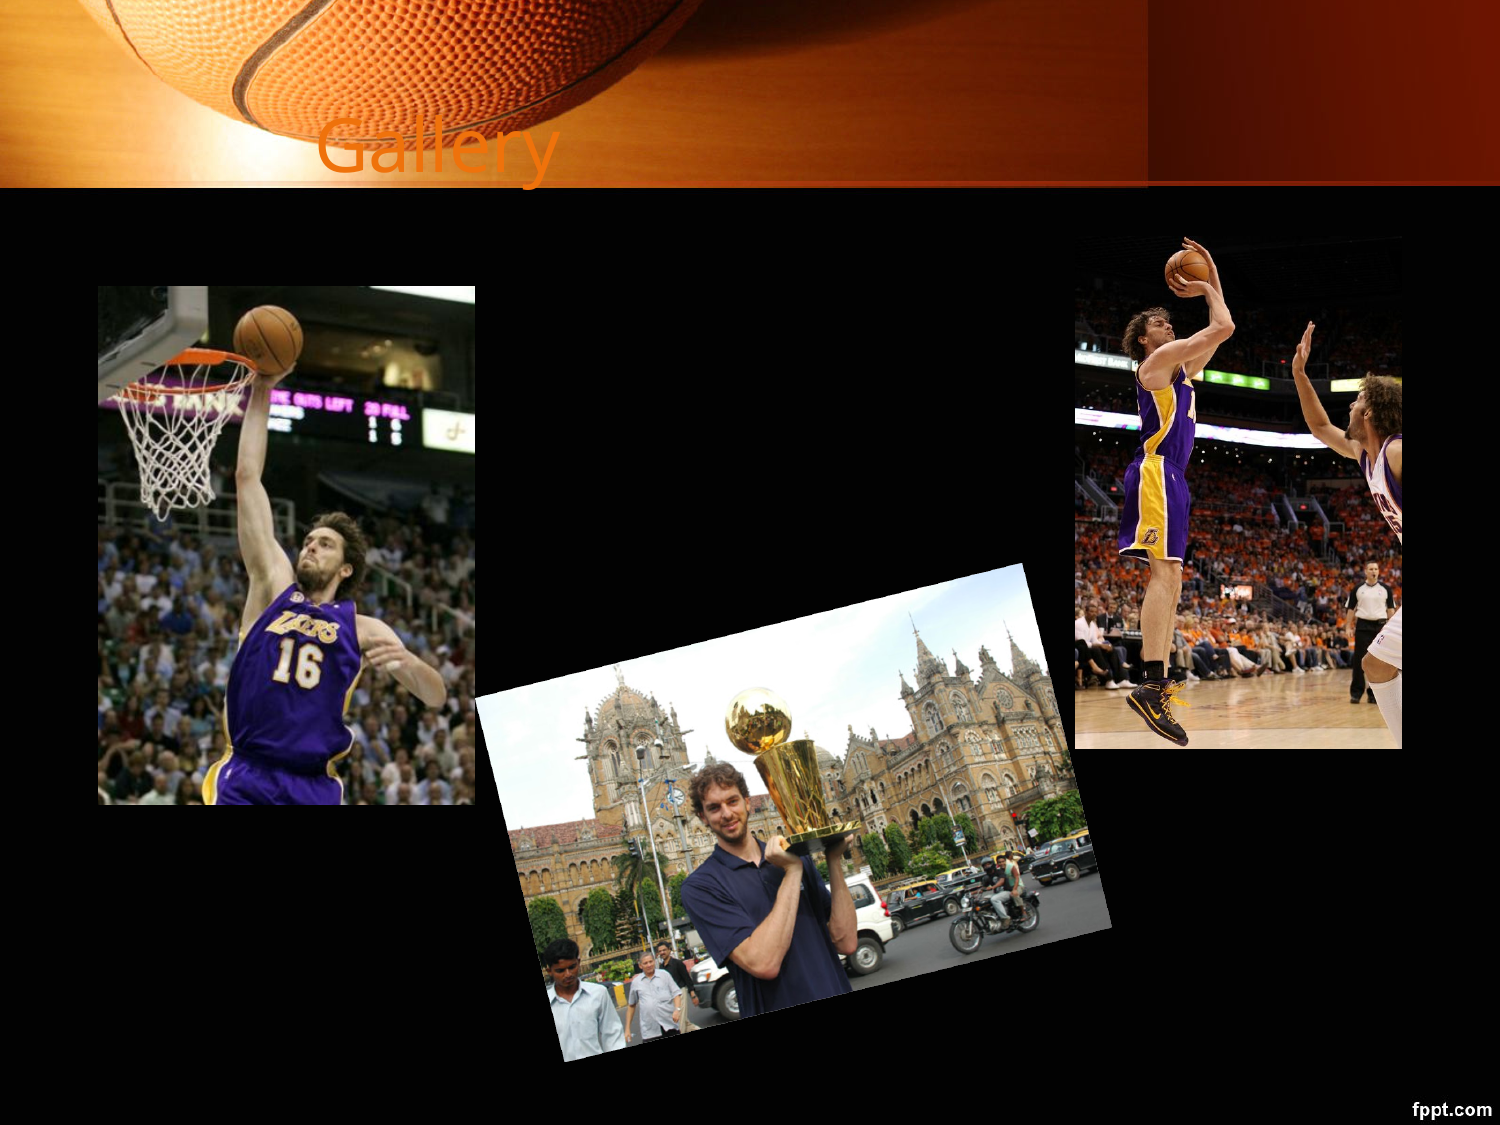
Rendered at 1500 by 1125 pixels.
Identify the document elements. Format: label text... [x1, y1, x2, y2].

picture [0, 0, 1500, 1125]
title Gallery [299, 86, 1450, 199]
